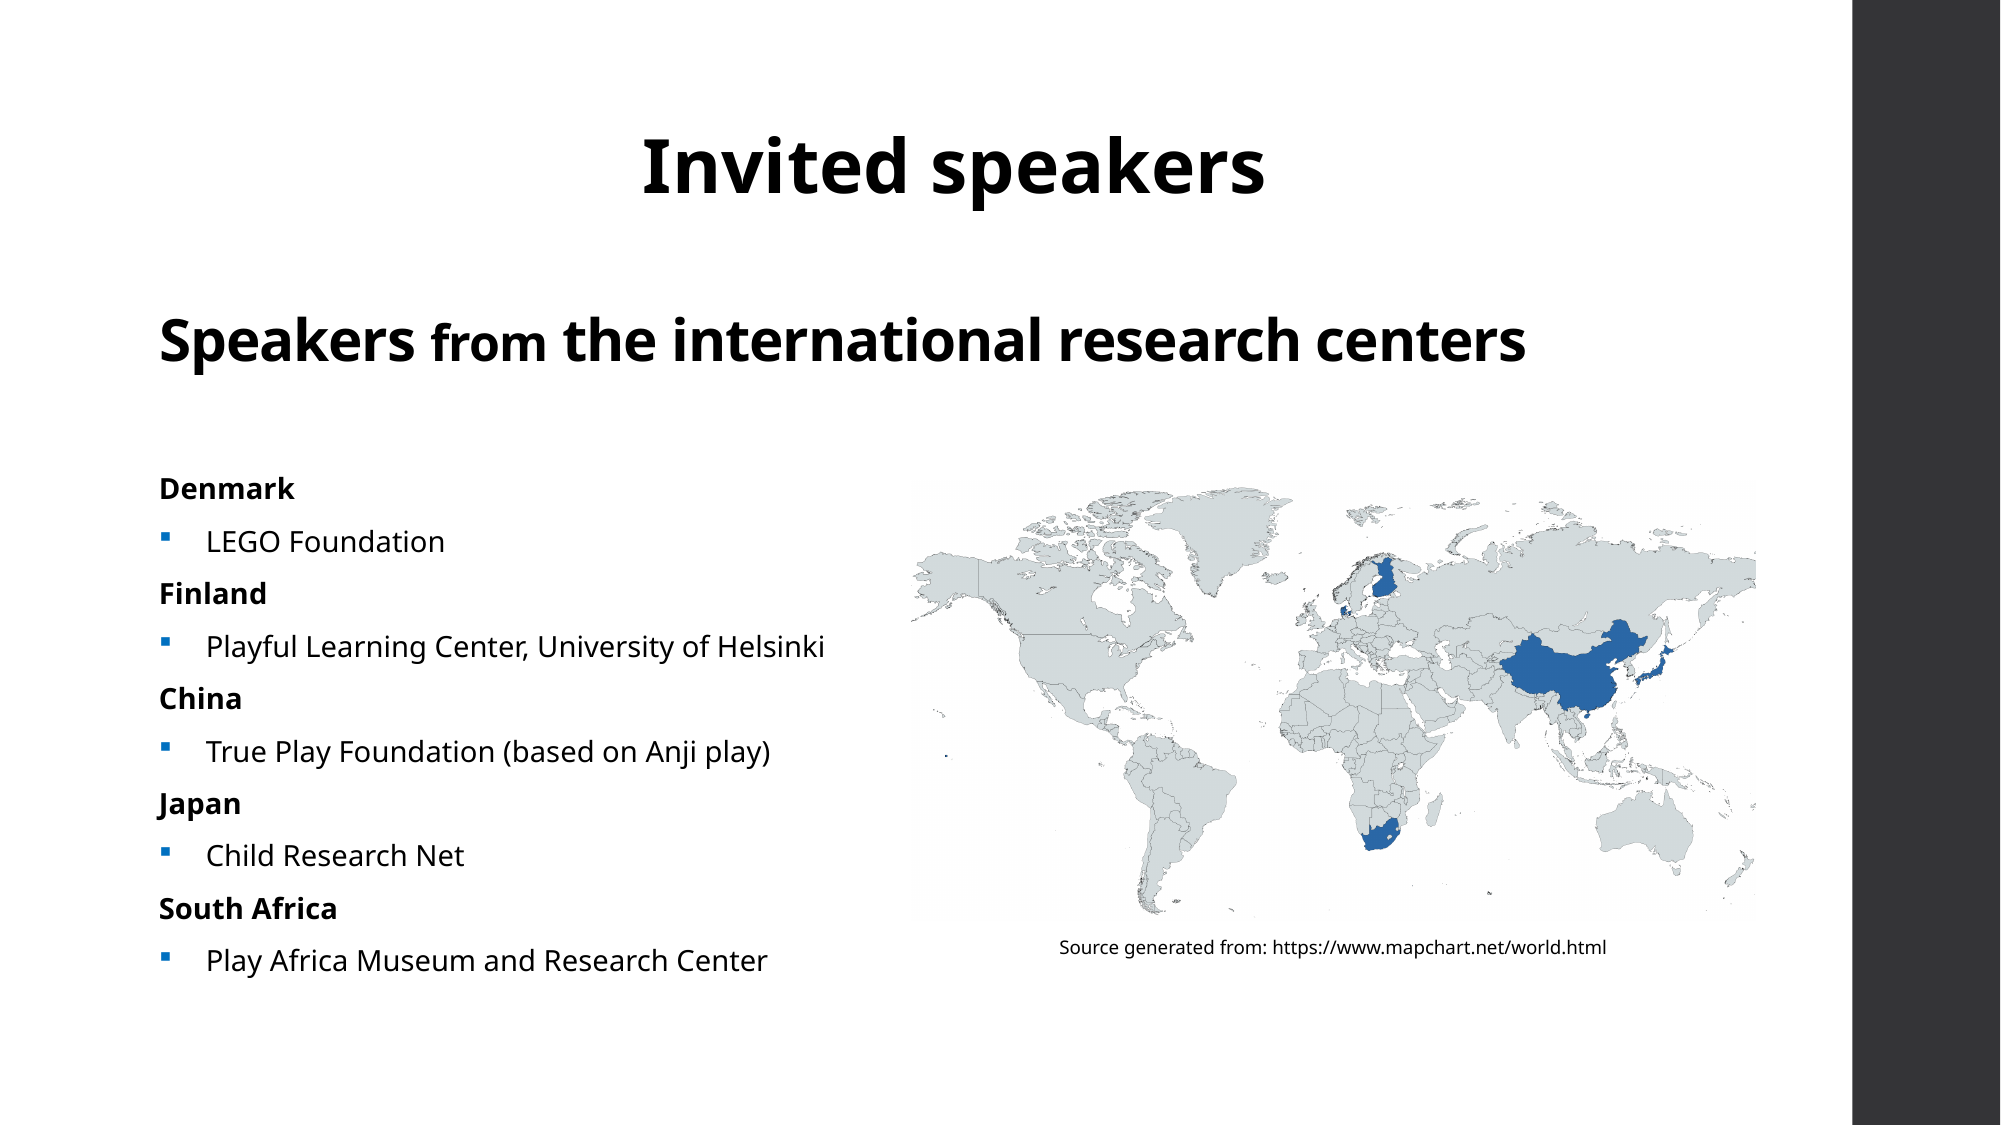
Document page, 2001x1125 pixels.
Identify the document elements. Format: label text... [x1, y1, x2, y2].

text_box Invited speakers​ ​ [627, 110, 1544, 306]
text_box Source generated from: https://www.mapchart.net/world.html [1044, 930, 1622, 967]
title Speakers from the international research centers [144, 164, 1735, 382]
picture [911, 479, 1756, 922]
text_box Denmark LEGO Foundation Finland Playful Learning Center, University of Helsinki China True Play Foundation (based on Anji play) Japan Child Research Net South Africa Play Africa Museum and Research Center [144, 445, 1009, 985]
